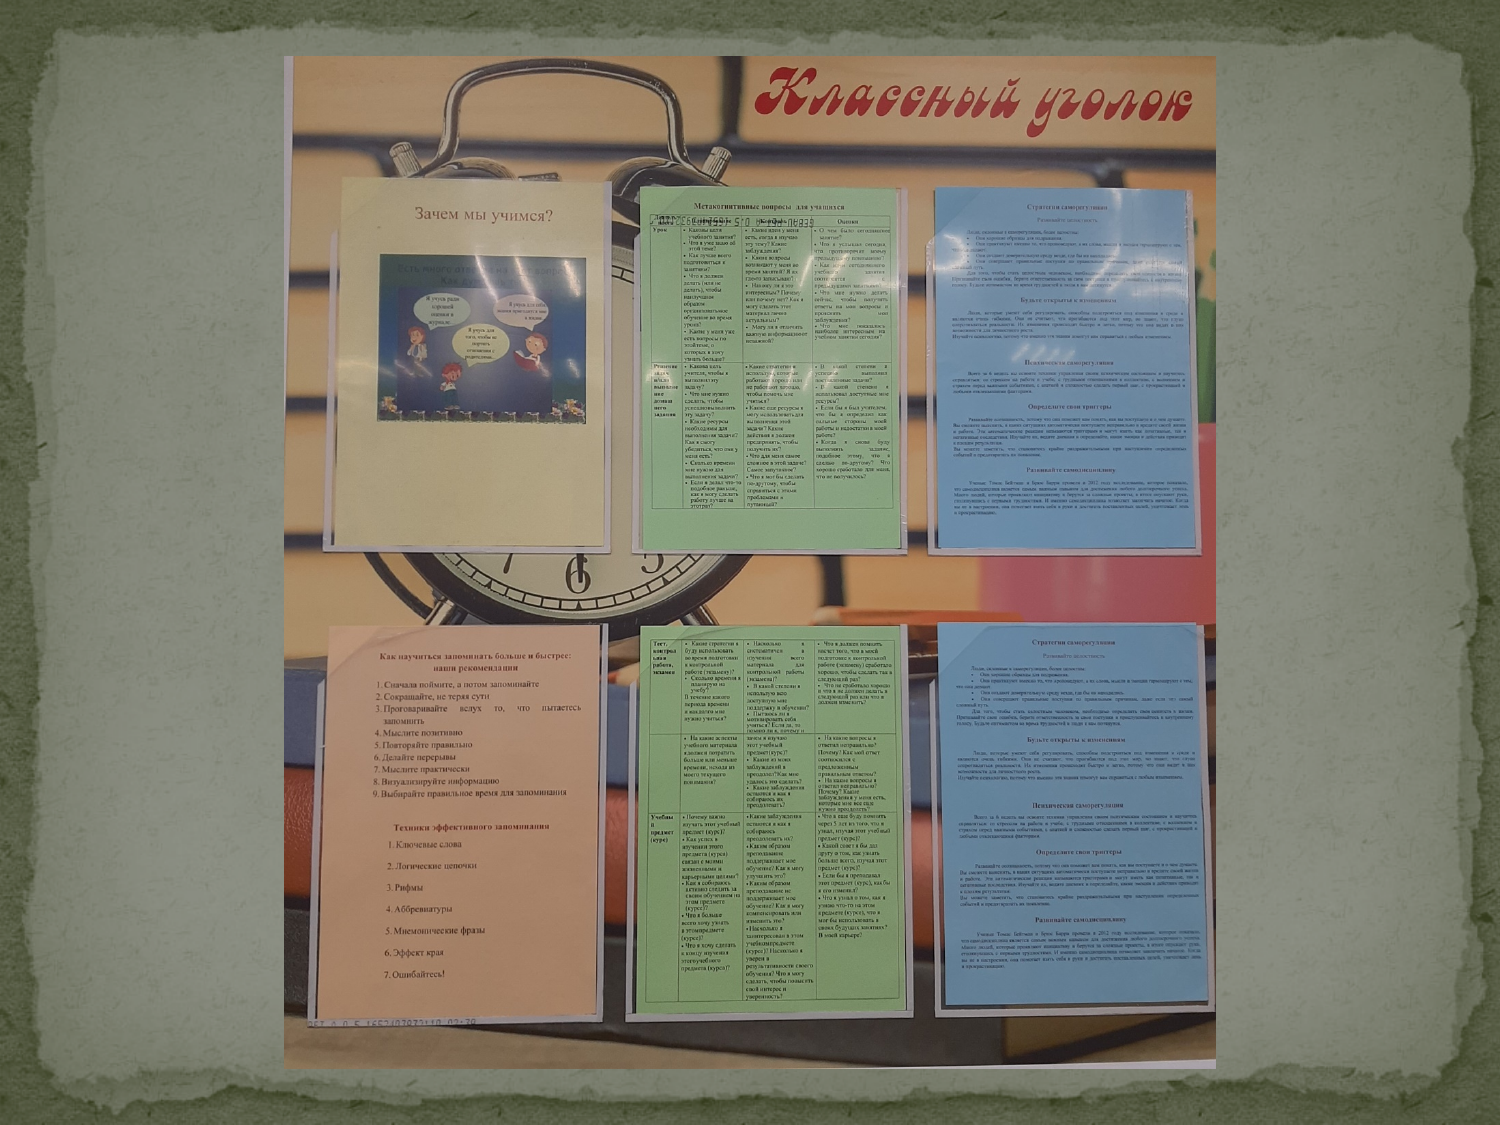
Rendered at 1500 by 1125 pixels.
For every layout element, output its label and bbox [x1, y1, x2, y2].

picture [284, 56, 1216, 1069]
